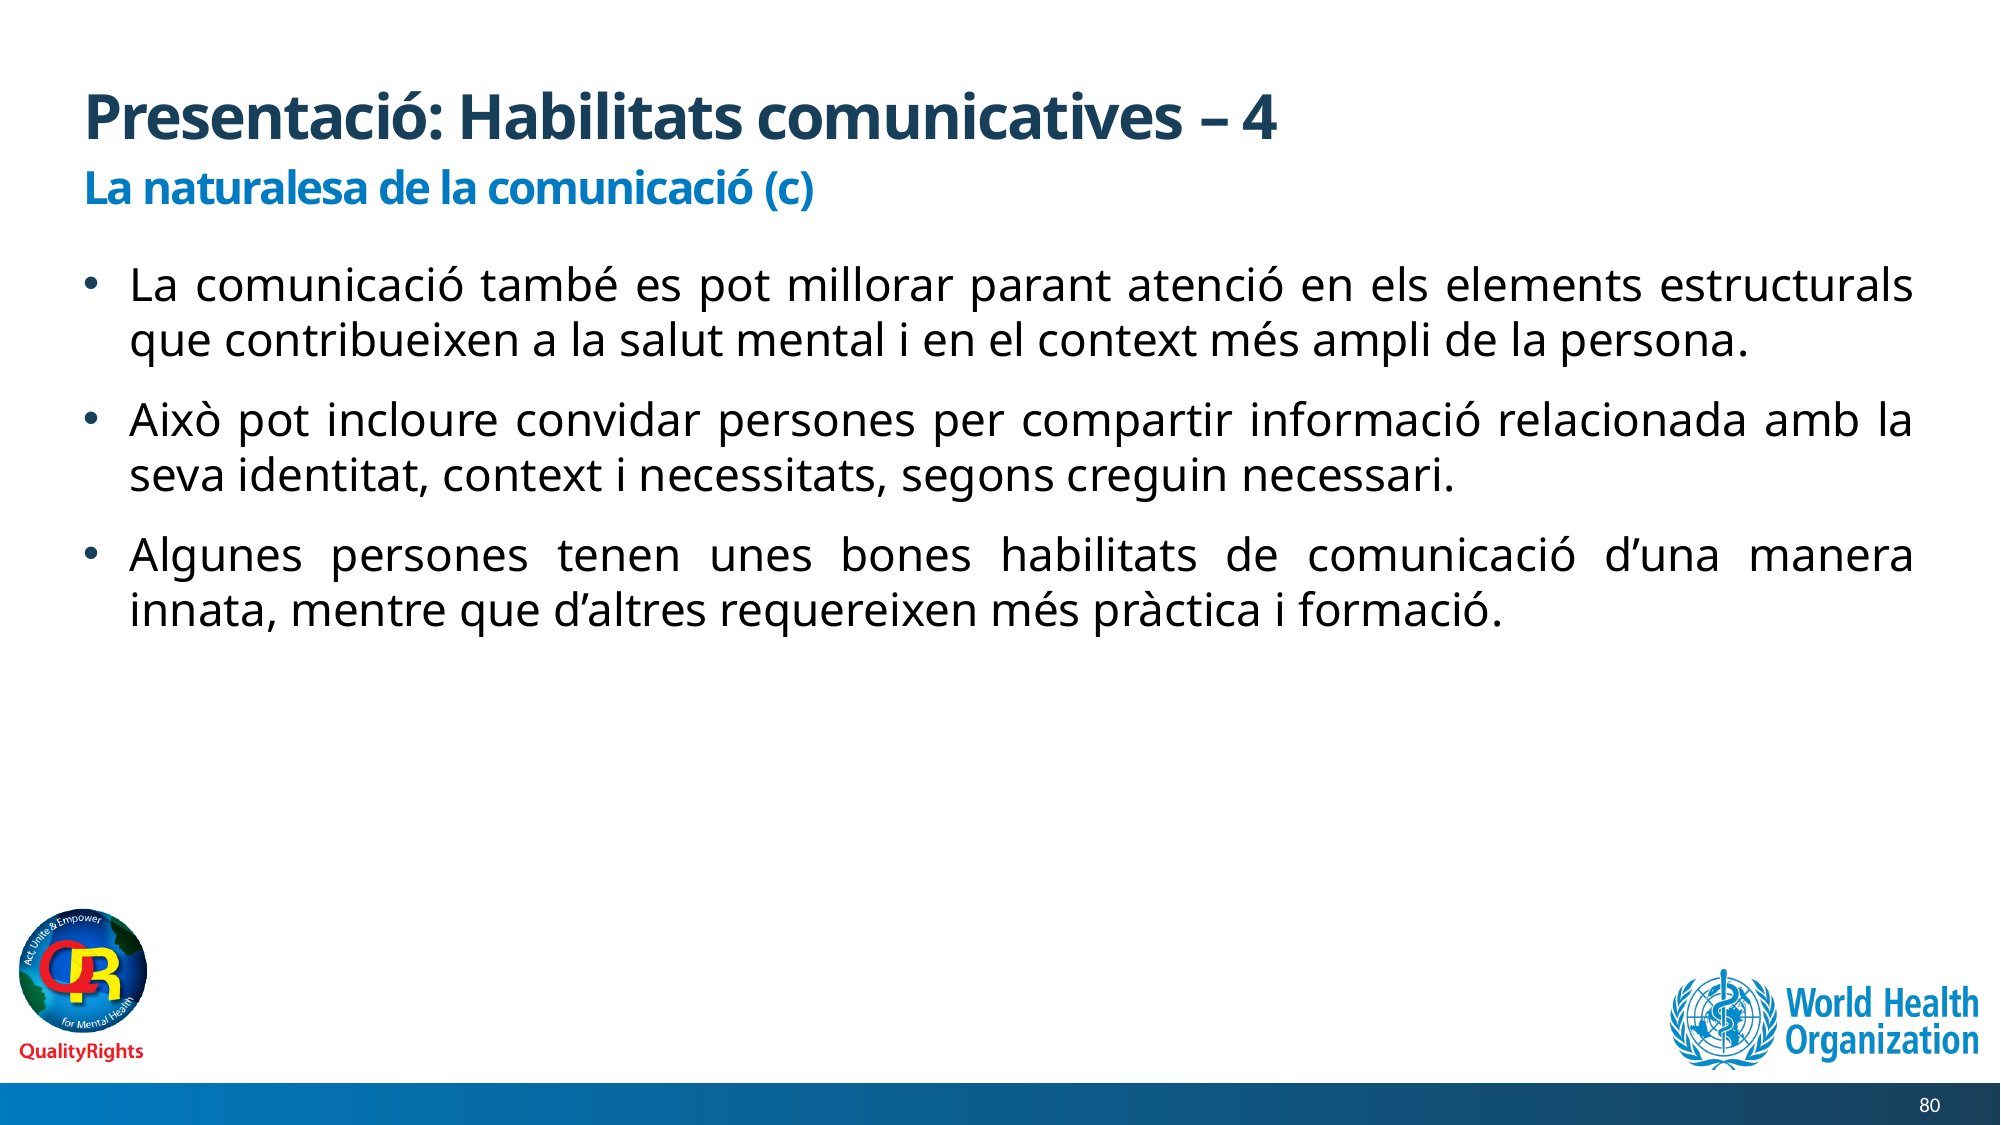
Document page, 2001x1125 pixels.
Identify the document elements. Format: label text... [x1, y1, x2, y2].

picture [1678, 1024, 1682, 1034]
picture [1791, 987, 1798, 1005]
picture [1711, 1021, 1722, 1029]
picture [1700, 987, 1711, 992]
picture [1670, 987, 1680, 1011]
picture [1716, 1064, 1731, 1070]
picture [1891, 987, 1897, 999]
title Presentació: Habilitats comunicatives – 4 [83, 83, 1690, 154]
picture [1805, 987, 1811, 1003]
picture [1725, 1040, 1747, 1054]
picture [1670, 1029, 1716, 1070]
list La naturalesa de la comunicació (c) [83, 155, 1917, 215]
list La comunicació també es pot millorar parant atenció en els elements estructurals que contribueixen a la salut mental i en el context més ampli de la persona. Això pot incloure convidar persones per compartir informació relacionada amb la seva identitat, context i necessitats, segons creguin necessari. Algunes persones tenen unes bones habilitats de comunicació d’una manera innata, mentre que d’altres requereixen més pràctica i formació. [83, 247, 1917, 987]
picture [1730, 969, 1978, 1070]
picture [1860, 1000, 1865, 1013]
picture [1682, 987, 1766, 1060]
picture [0, 891, 162, 1076]
picture [1726, 988, 1733, 999]
